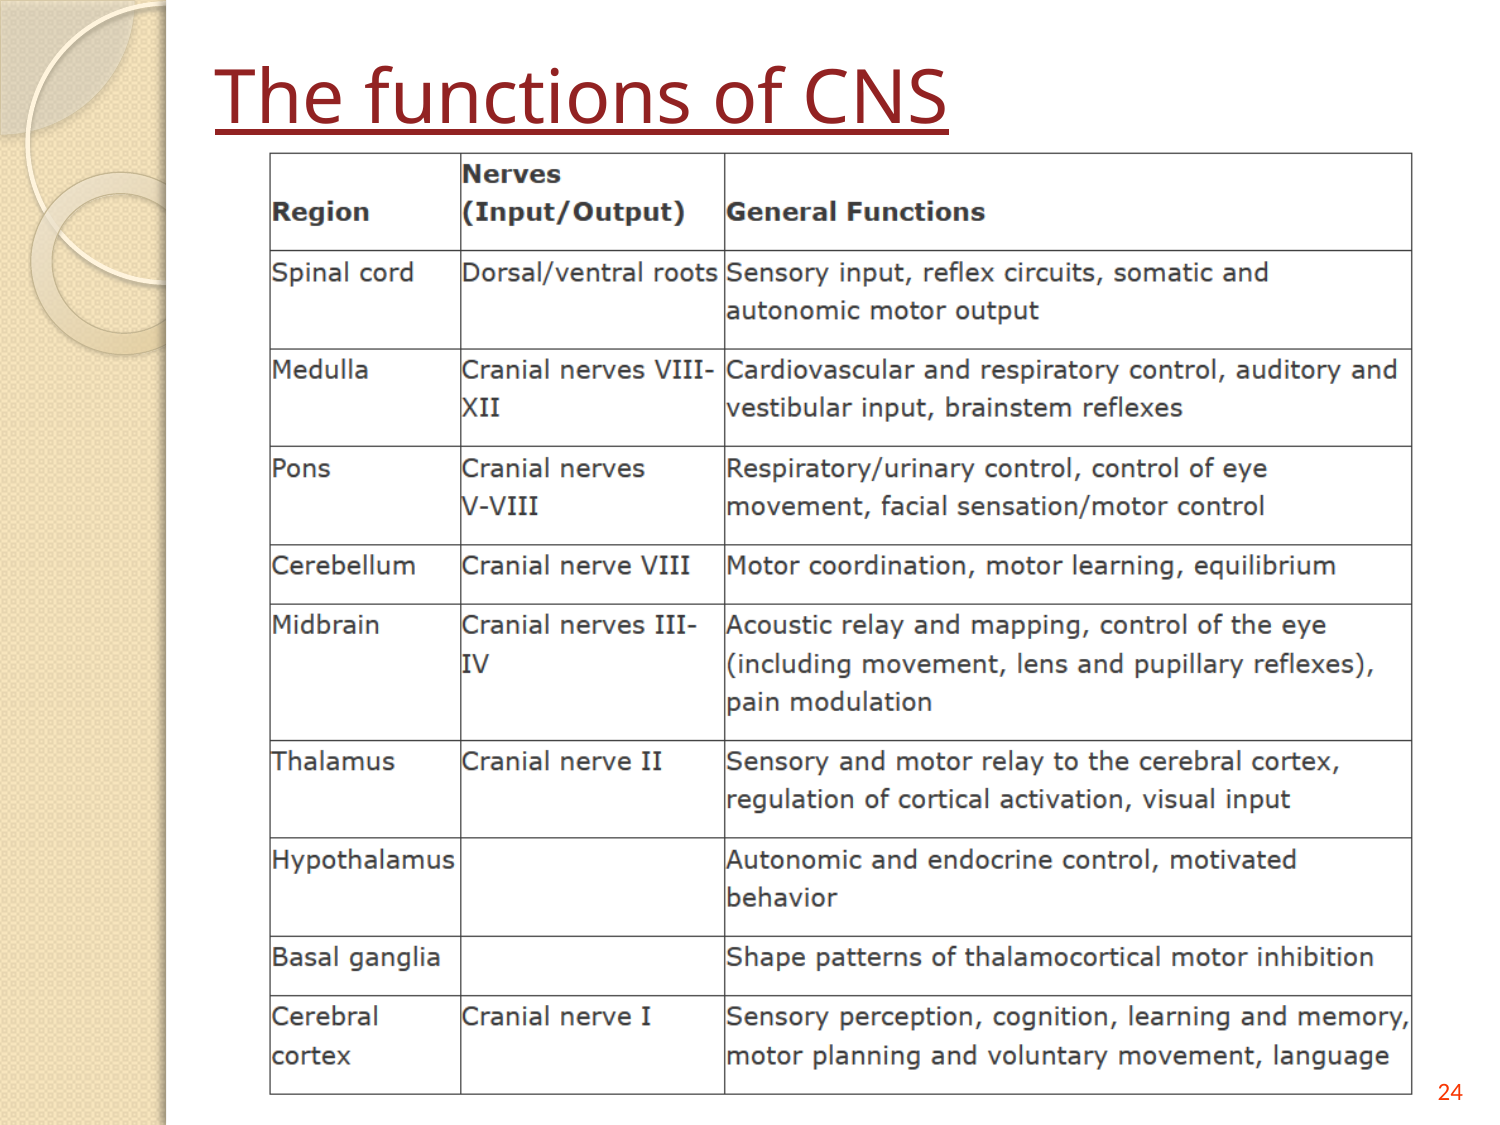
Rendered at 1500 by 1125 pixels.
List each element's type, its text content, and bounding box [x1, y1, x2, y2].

slide_number 24 [1413, 1034, 1488, 1113]
title The functions of CNS [200, 0, 1491, 188]
picture [262, 149, 1415, 1101]
